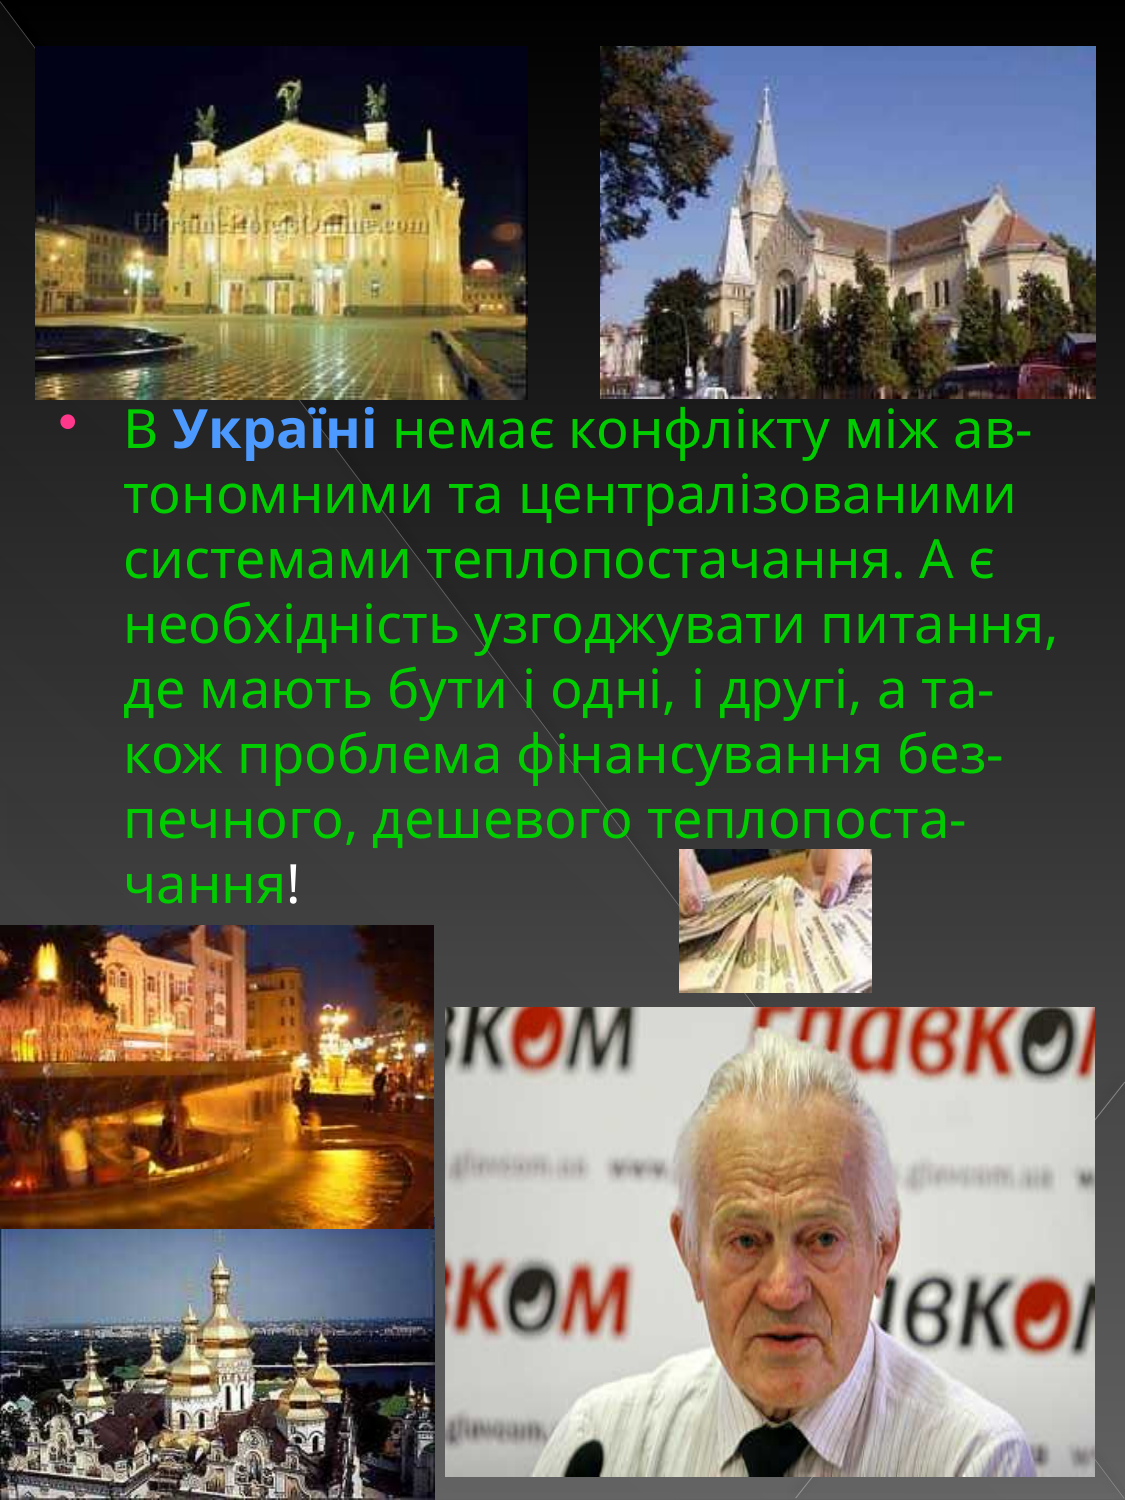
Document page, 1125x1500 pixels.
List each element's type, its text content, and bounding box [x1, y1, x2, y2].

picture [0, 925, 435, 1500]
list В Україні немає конфлікту між ав-тономними та централізованими системами теплопостачання. А є необхідність узгоджувати питання, де мають бути і одні, і другі, а та-кож проблема фінансування без-печного, дешевого теплопоста-чання! [34, 386, 1091, 997]
picture [600, 46, 1096, 399]
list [445, 1007, 1095, 1477]
picture [679, 849, 872, 994]
picture [34, 46, 528, 400]
